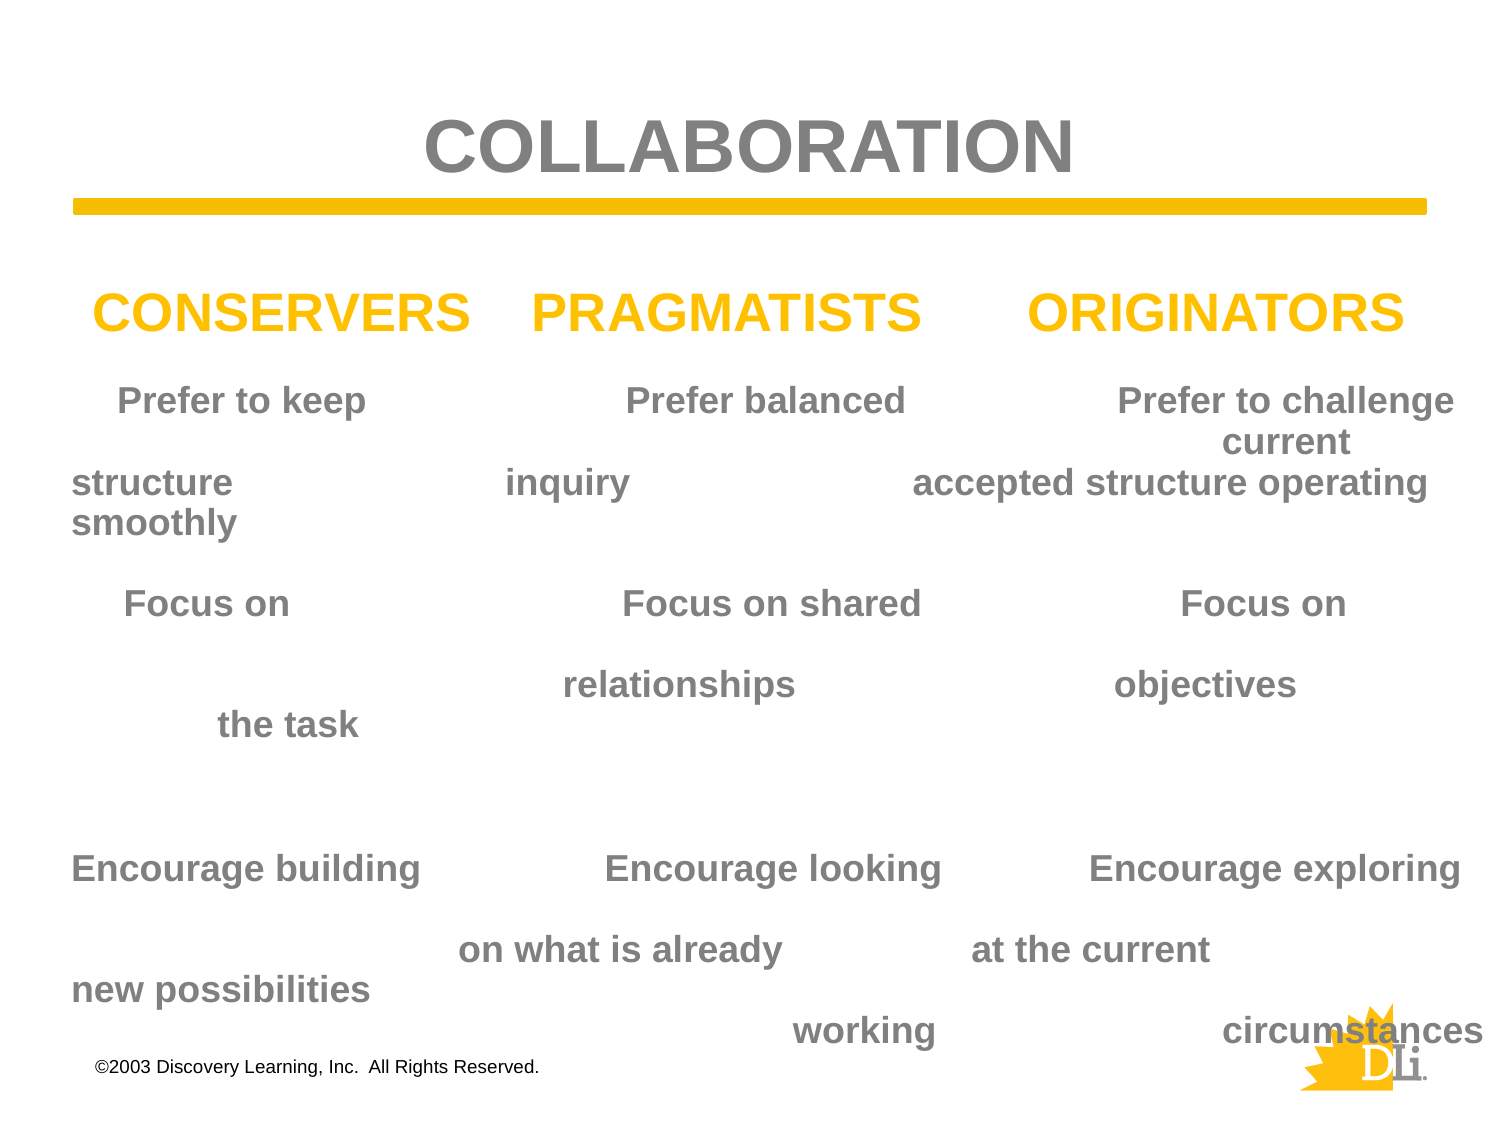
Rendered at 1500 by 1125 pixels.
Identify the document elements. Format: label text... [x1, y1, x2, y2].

list Prefer to keep Prefer balanced Prefer to challenge current structure inquiry accepted structure operating smoothly Focus on Focus on shared Focus on relationships objectives the task Encourage building Encourage looking Encourage exploring on what is already at the current new possibilities working circumstances [0, 299, 1500, 525]
text_box [49, 774, 1463, 925]
slide_number ©2003 Discovery Learning, Inc. All Rights Reserved. [75, 1046, 600, 1125]
title COLLABORATION CONSERVERS PRAGMATISTS ORIGINATORS [0, 162, 1500, 299]
